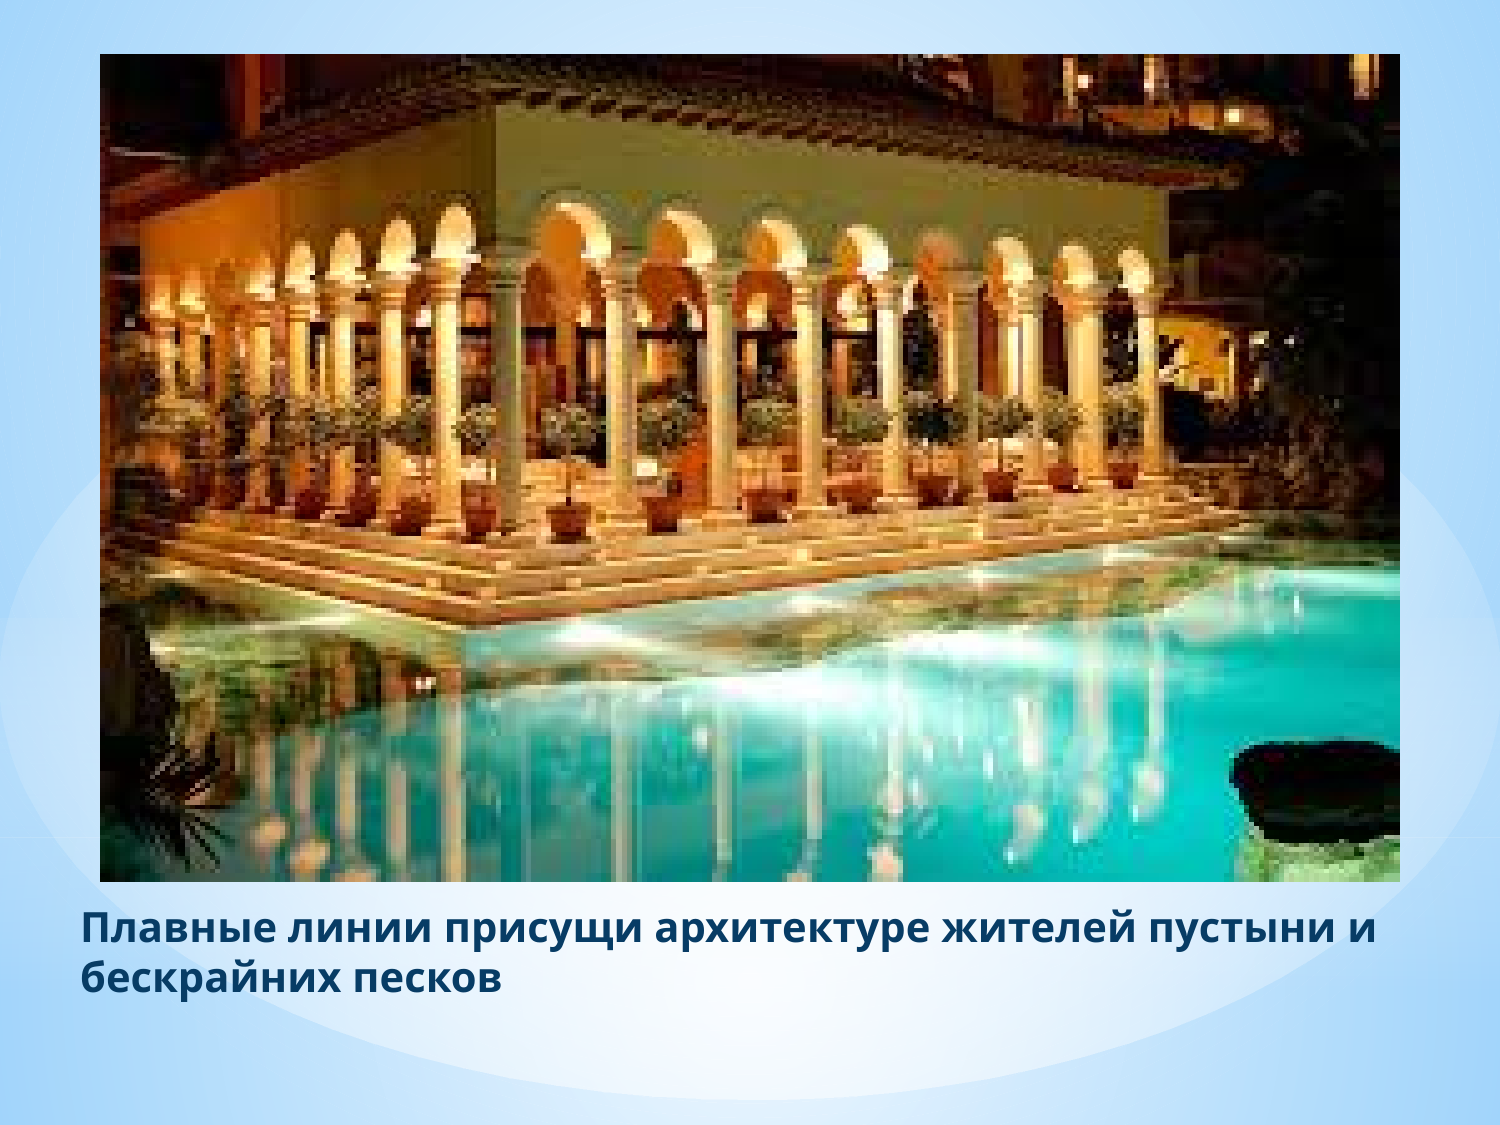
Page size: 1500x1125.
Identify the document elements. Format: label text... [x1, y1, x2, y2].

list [100, 54, 1400, 882]
title Плавные линии присущи архитектуре жителей пустыни и бескрайних песков [64, 893, 1436, 1047]
